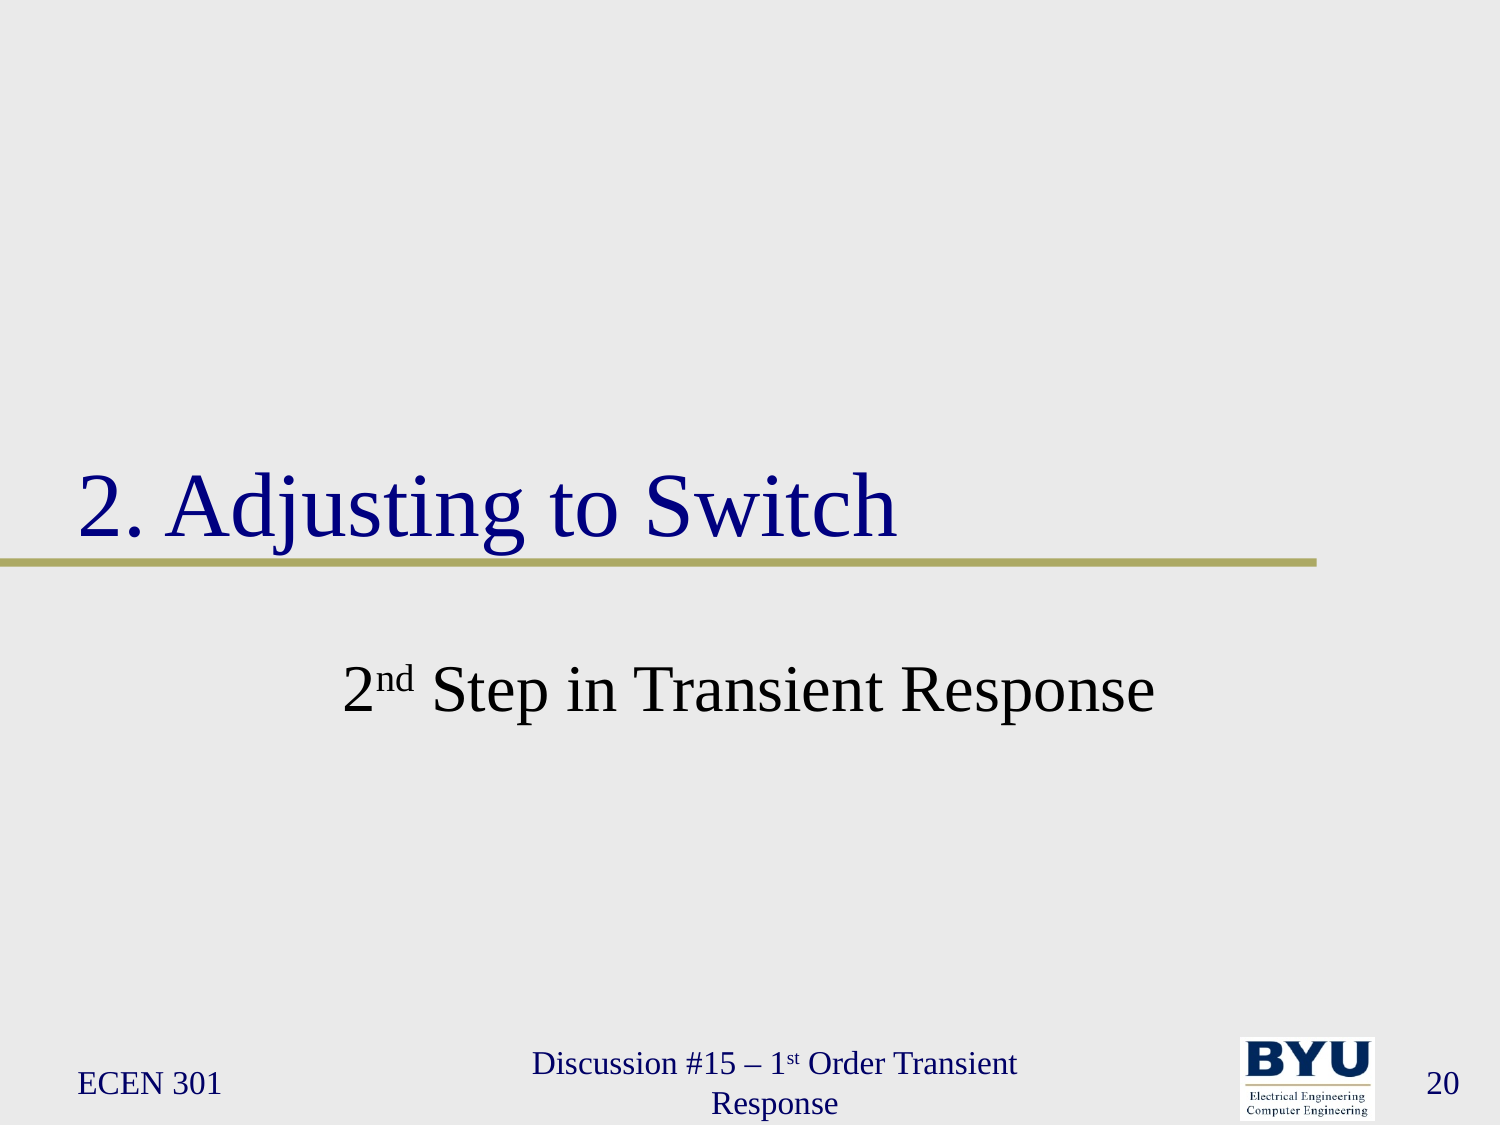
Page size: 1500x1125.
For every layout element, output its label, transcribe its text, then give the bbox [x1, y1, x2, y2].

title 2. Adjusting to Switch [62, 374, 1338, 563]
slide_number 20 [1162, 1049, 1476, 1113]
subtitle 2nd Step in Transient Response [224, 637, 1276, 926]
picture [1240, 1113, 1375, 1121]
picture [1240, 1037, 1375, 1049]
footer Discussion #15 – 1st Order Transient Response [487, 1049, 1063, 1113]
slide_number ECEN 301 [62, 1049, 388, 1113]
